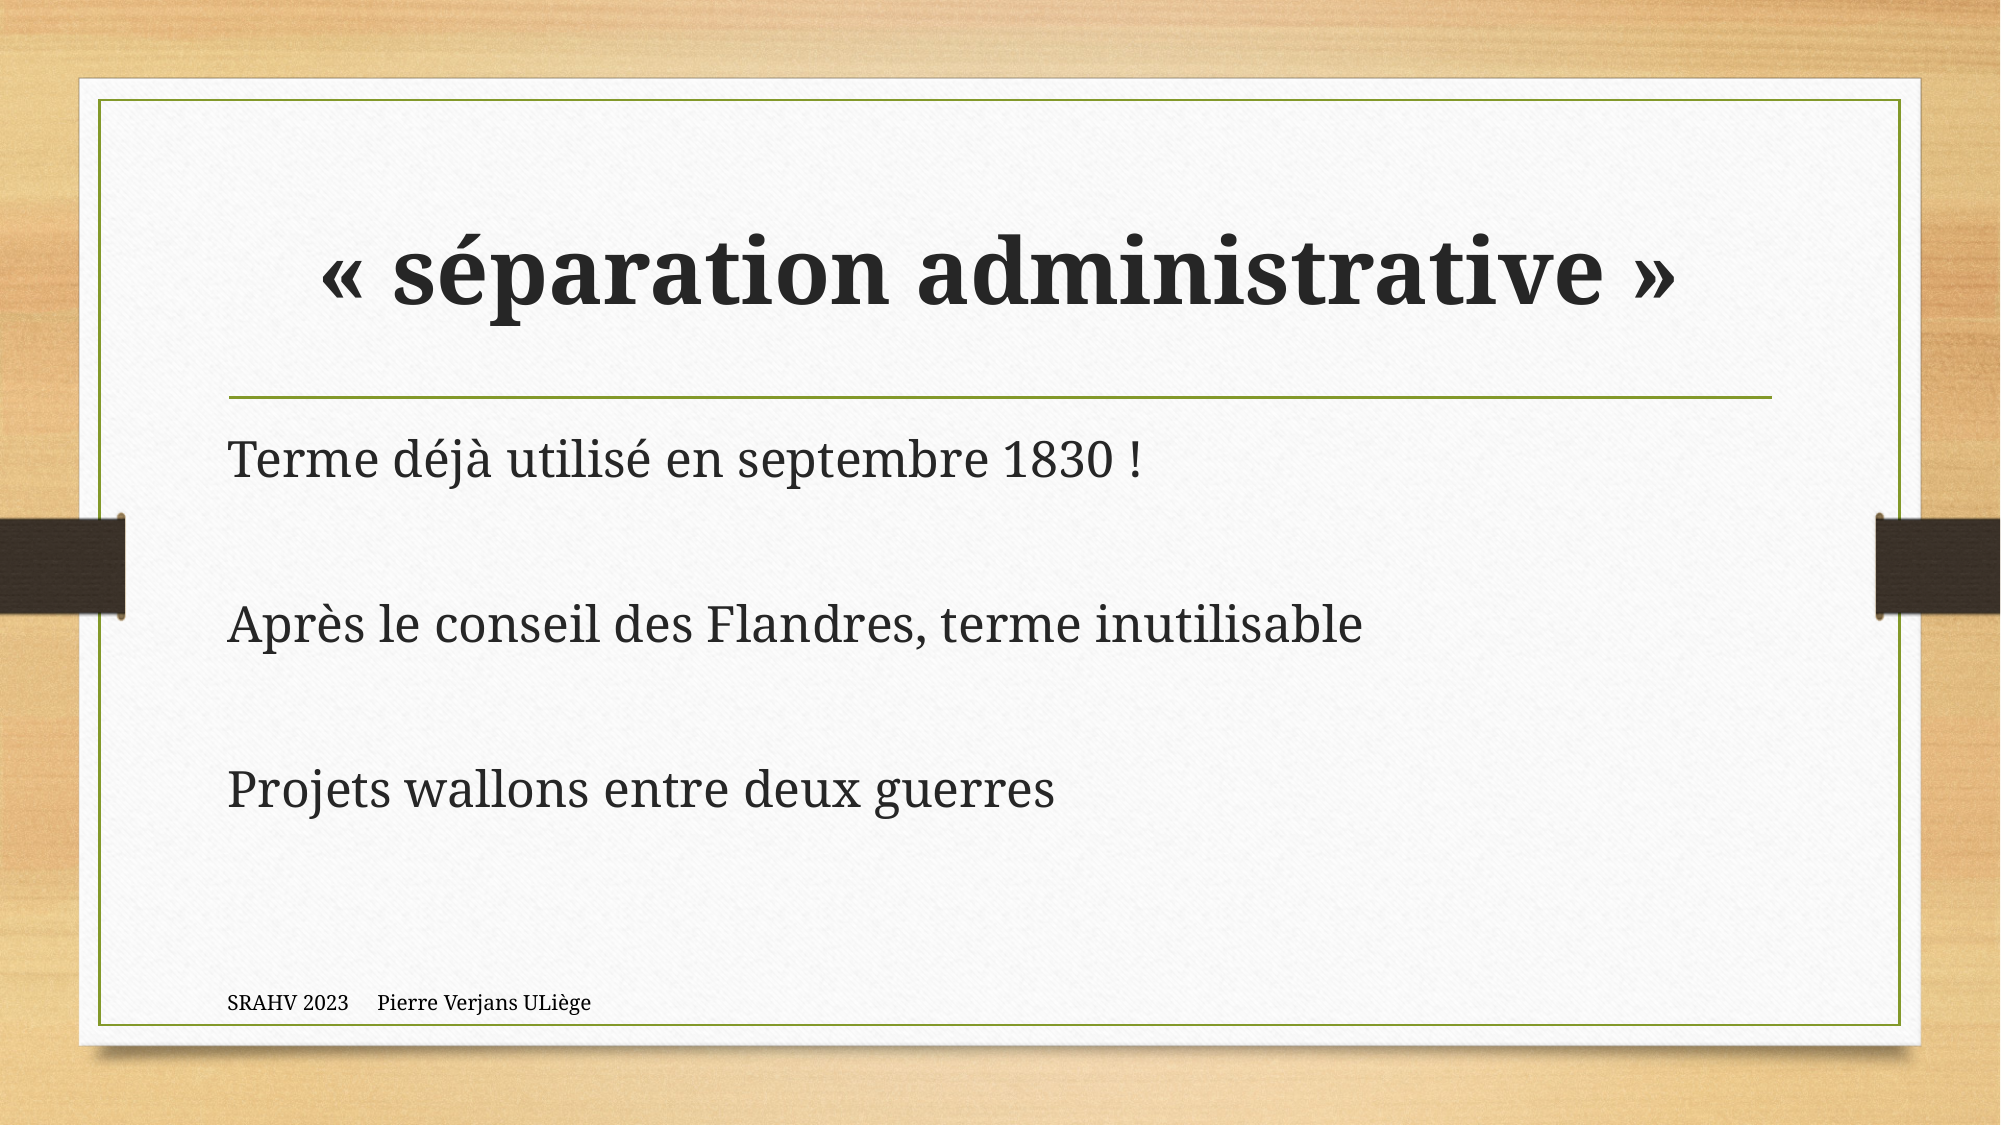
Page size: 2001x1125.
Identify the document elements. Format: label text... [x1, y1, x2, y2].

list Terme déjà utilisé en septembre 1830 ! Après le conseil des Flandres, terme inutilisable Projets wallons entre deux guerres [212, 419, 1788, 964]
footer SRAHV 2023 Pierre Verjans ULiège [212, 979, 1411, 1025]
title « séparation administrative » [212, 161, 1788, 375]
picture [0, 0, 2001, 1125]
